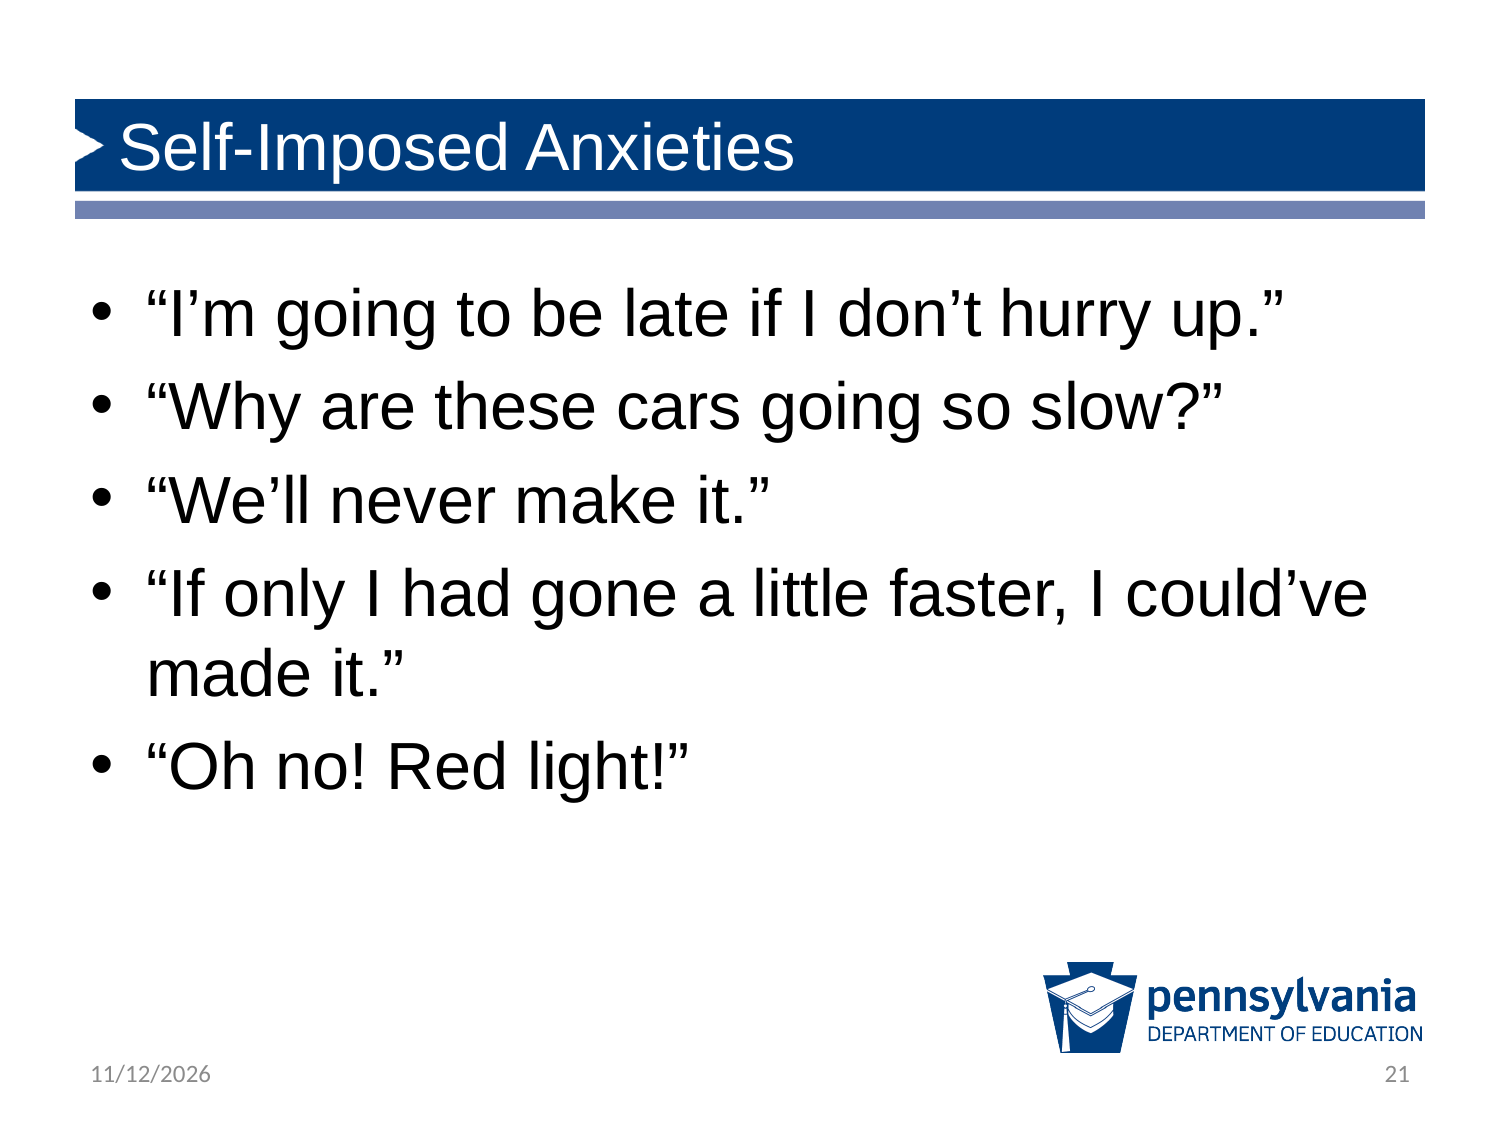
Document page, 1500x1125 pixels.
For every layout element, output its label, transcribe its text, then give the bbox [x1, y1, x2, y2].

title Self-Imposed Anxieties [75, 50, 1425, 238]
slide_number 21 [1074, 1042, 1425, 1103]
picture [1043, 1005, 1422, 1053]
list “I’m going to be late if I don’t hurry up.” “Why are these cars going so slow?” “We’ll never make it.” “If only I had gone a little faster, I could’ve made it.” “Oh no! Red light!” [75, 262, 1425, 1005]
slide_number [75, 1042, 425, 1103]
